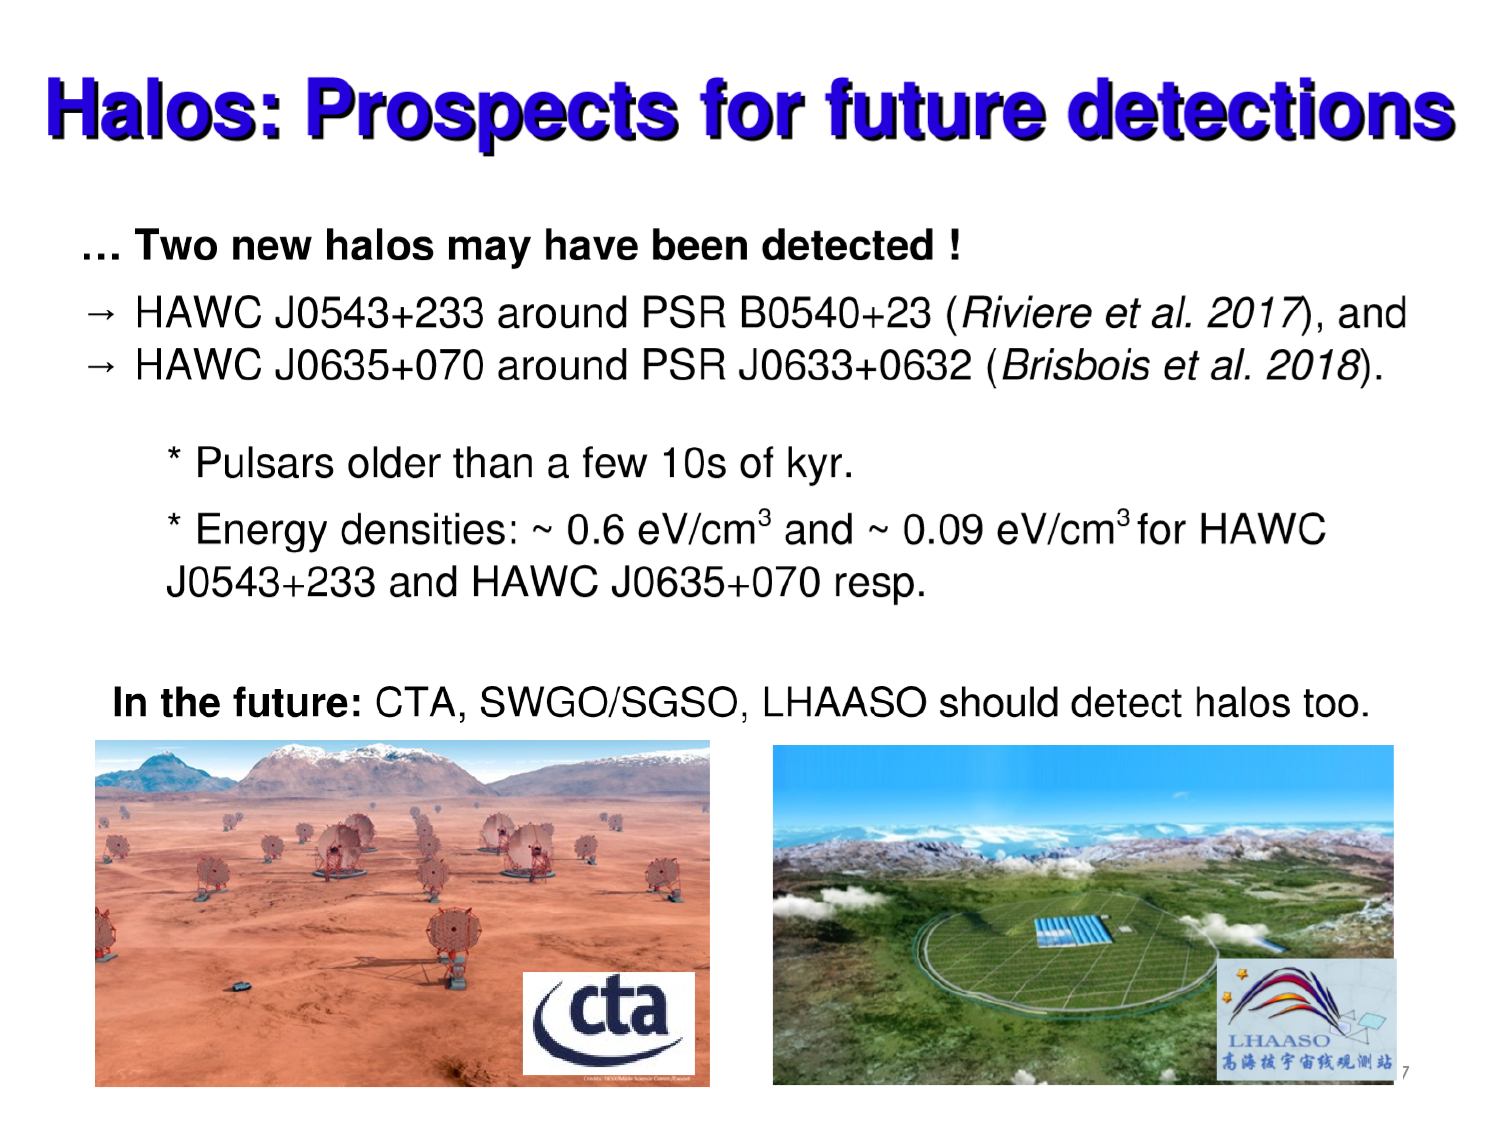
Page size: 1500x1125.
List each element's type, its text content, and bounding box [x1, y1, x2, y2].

picture [88, 680, 1403, 1092]
slide_number 17 [1074, 1042, 1425, 1103]
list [70, 207, 1421, 620]
picture [22, 60, 1469, 167]
